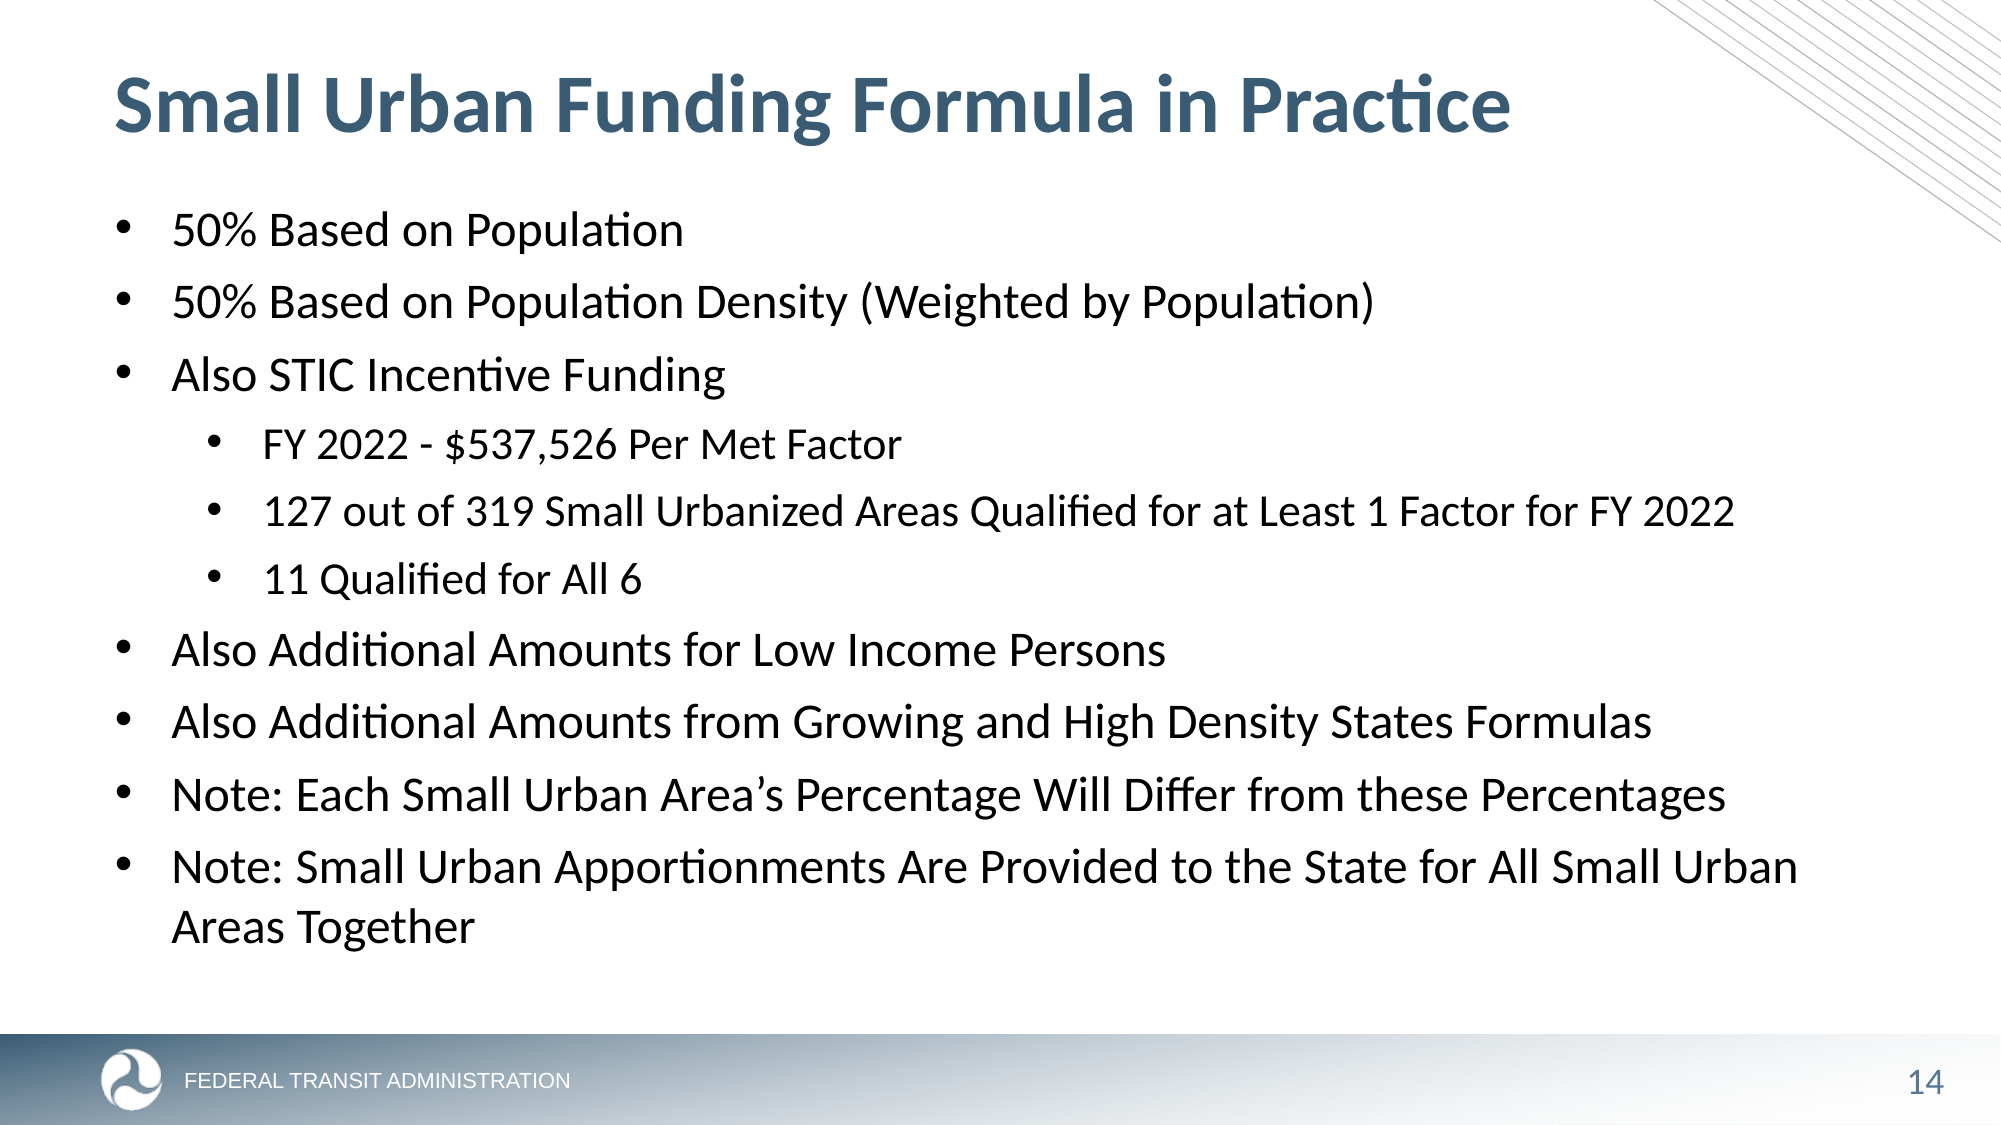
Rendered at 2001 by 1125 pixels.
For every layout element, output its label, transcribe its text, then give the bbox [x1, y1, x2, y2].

list 50% Based on Population 50% Based on Population Density (Weighted by Population) Also STIC Incentive Funding FY 2022 - $537,526 Per Met Factor 127 out of 319 Small Urbanized Areas Qualified for at Least 1 Factor for FY 2022 11 Qualified for All 6 Also Additional Amounts for Low Income Persons Also Additional Amounts from Growing and High Density States Formulas Note: Each Small Urban Area’s Percentage Will Differ from these Percentages Note: Small Urban Apportionments Are Provided to the State for All Small Urban Areas Together [99, 188, 1910, 932]
title Small Urban Funding Formula in Practice [99, 23, 1676, 175]
